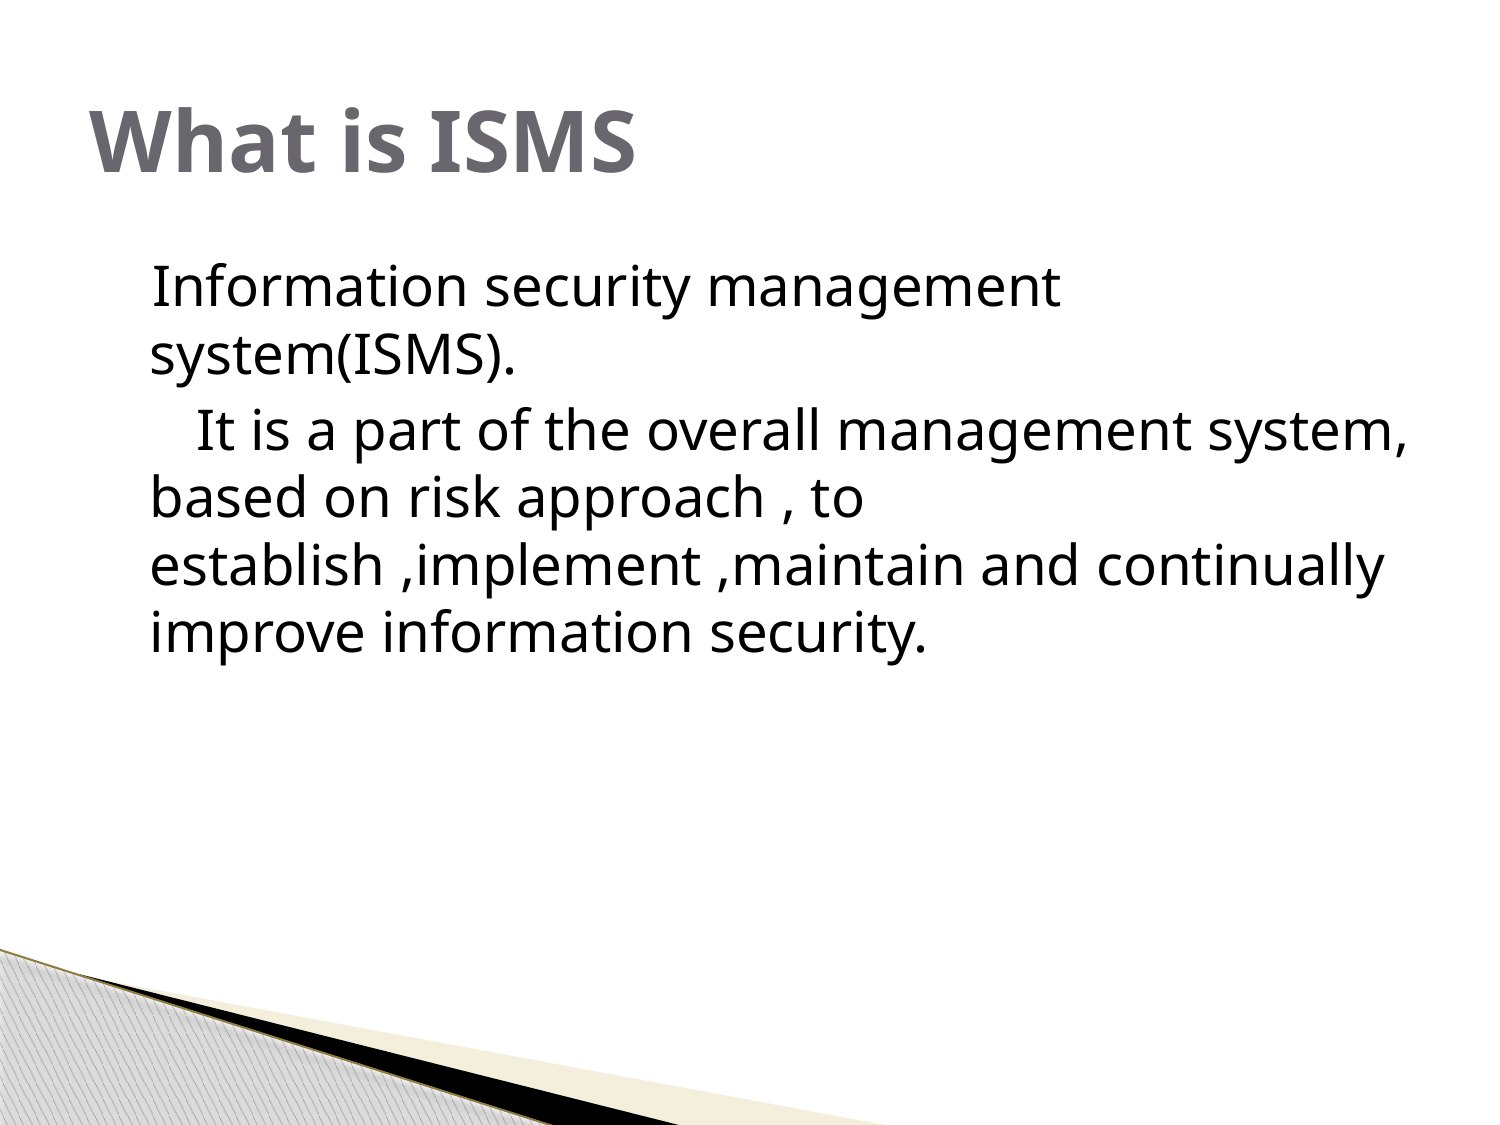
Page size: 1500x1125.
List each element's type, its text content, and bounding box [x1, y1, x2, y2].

list Information security management system(ISMS). It is a part of the overall management system, based on risk approach , to establish ,implement ,maintain and continually improve information security. [75, 243, 1425, 986]
title What is ISMS [75, 45, 1425, 233]
